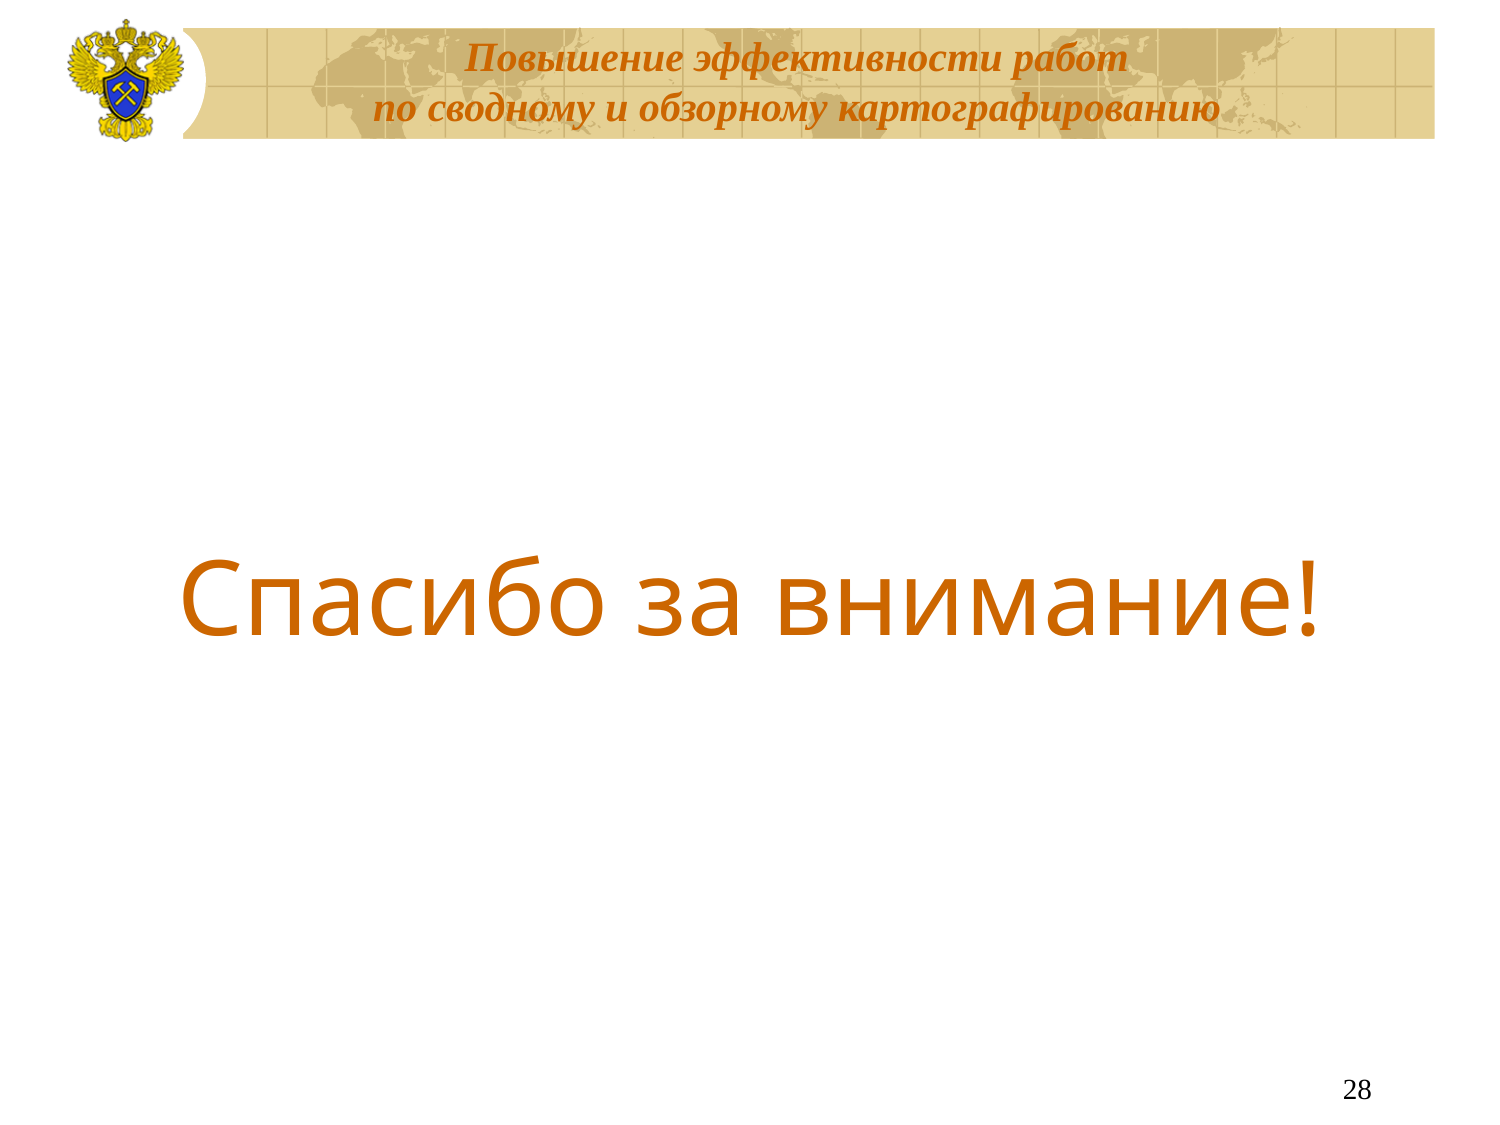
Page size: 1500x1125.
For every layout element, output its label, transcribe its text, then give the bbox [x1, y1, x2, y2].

picture [42, 14, 190, 151]
list Спасибо за внимание! [112, 220, 1388, 969]
slide_number 28 [1074, 1037, 1388, 1113]
